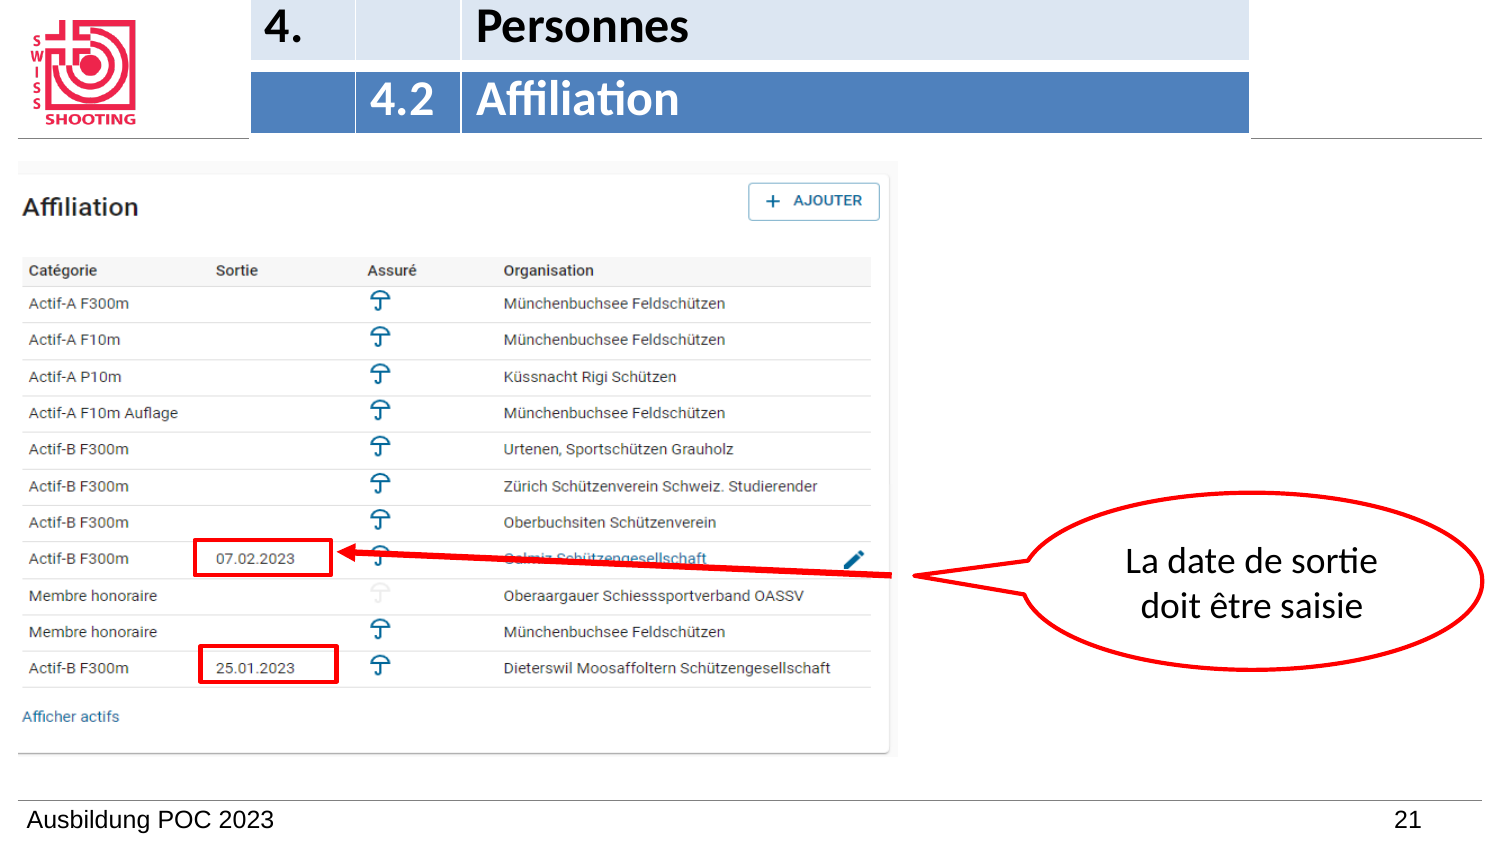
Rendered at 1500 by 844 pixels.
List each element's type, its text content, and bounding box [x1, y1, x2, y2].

picture [29, 20, 136, 128]
table_header Personnes [462, 0, 1249, 60]
text_box La date de sortie doit être saisie [912, 490, 1485, 672]
table_header [356, 0, 460, 60]
table_header [251, 72, 355, 133]
table_header 4.2 [356, 72, 460, 133]
picture [18, 161, 898, 757]
table_header Affiliation [462, 72, 1249, 133]
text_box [336, 551, 892, 576]
table_header 4. [251, 0, 355, 60]
